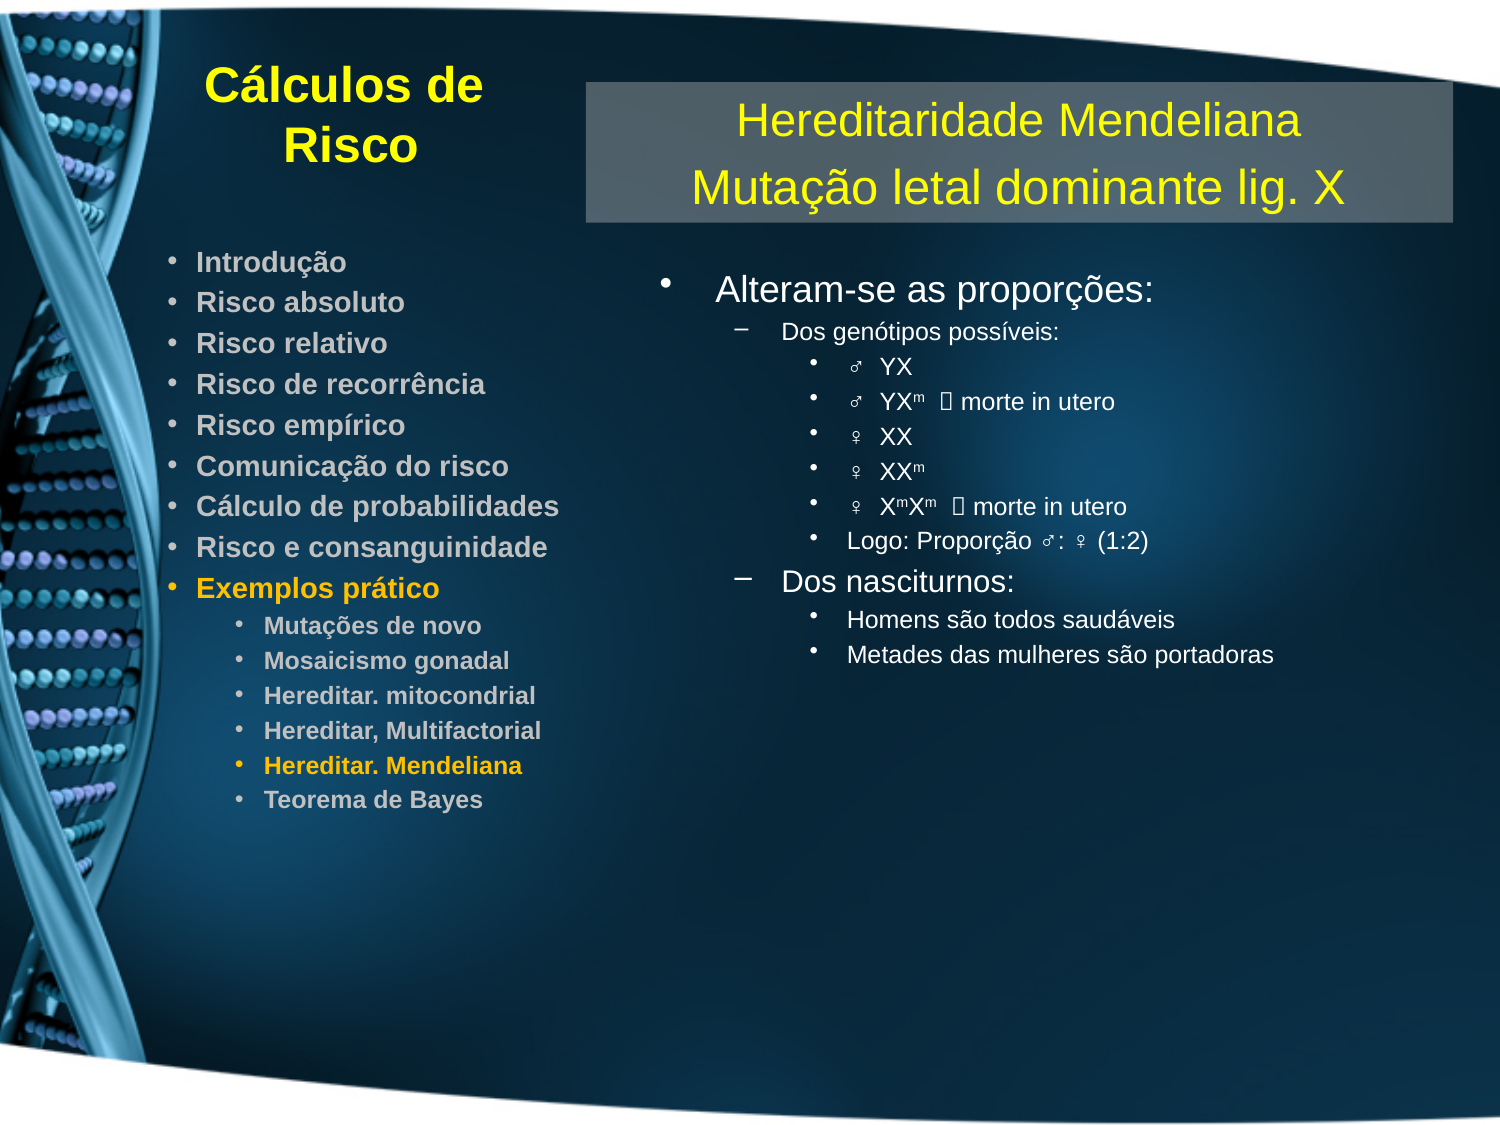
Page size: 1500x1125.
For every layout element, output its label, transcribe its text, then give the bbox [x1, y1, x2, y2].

list Alteram-se as proporções: Dos genótipos possíveis: ♂ YX ♂ YXm  morte in utero ♀ XX ♀ XXm ♀ XmXm  morte in utero Logo: Proporção ♂: ♀ (1:2) Dos nasciturnos: Homens são todos saudáveis Metades das mulheres são portadoras [644, 257, 1500, 856]
list Hereditaridade Mendeliana Mutação letal dominante lig. X [585, 81, 1454, 223]
title Cálculos de Risco [116, 44, 587, 236]
list Introdução Risco absoluto Risco relativo Risco de recorrência Risco empírico Comunicação do risco Cálculo de probabilidades Risco e consanguinidade Exemplos prático Mutações de novo Mosaicismo gonadal Hereditar. mitocondrial Hereditar, Multifactorial Hereditar. Mendeliana Teorema de Bayes [152, 235, 610, 1006]
picture [0, 0, 1500, 1125]
